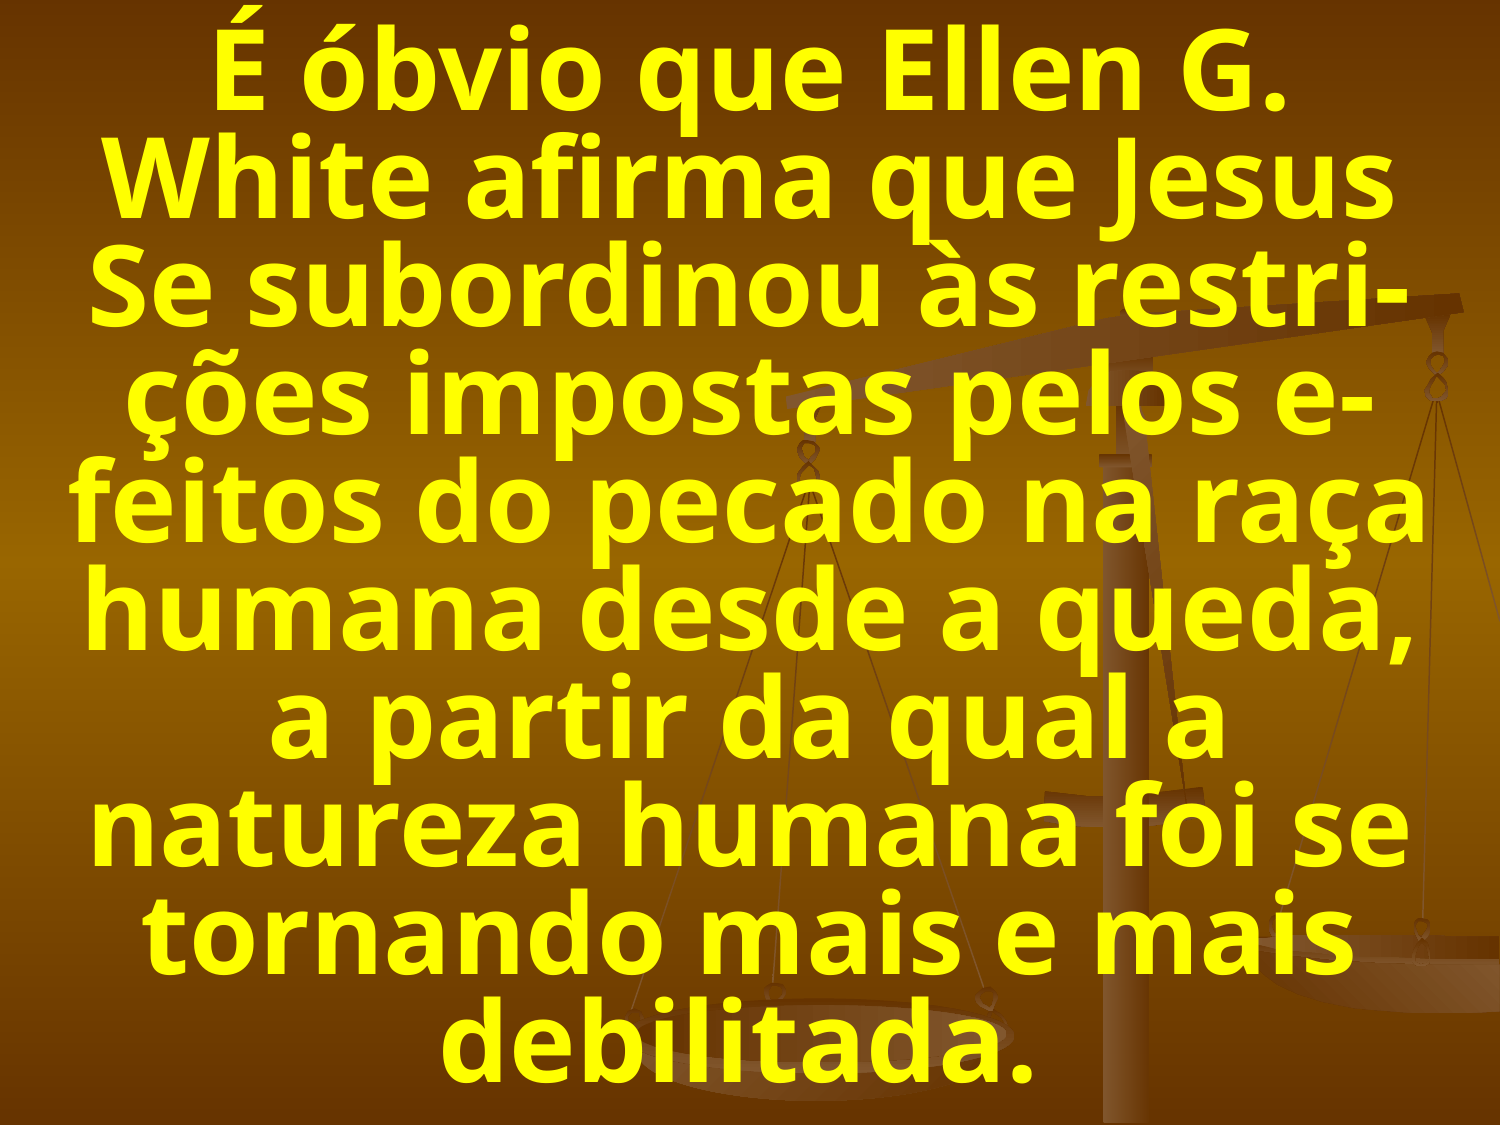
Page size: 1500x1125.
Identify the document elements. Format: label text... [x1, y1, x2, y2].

title É óbvio que Ellen G. White afirma que Jesus Se subordinou às restri-ções impostas pelos e-feitos do pecado na raça humana desde a queda, a partir da qual a natureza humana foi se tornando mais e mais debilitada. [41, 45, 1459, 1083]
